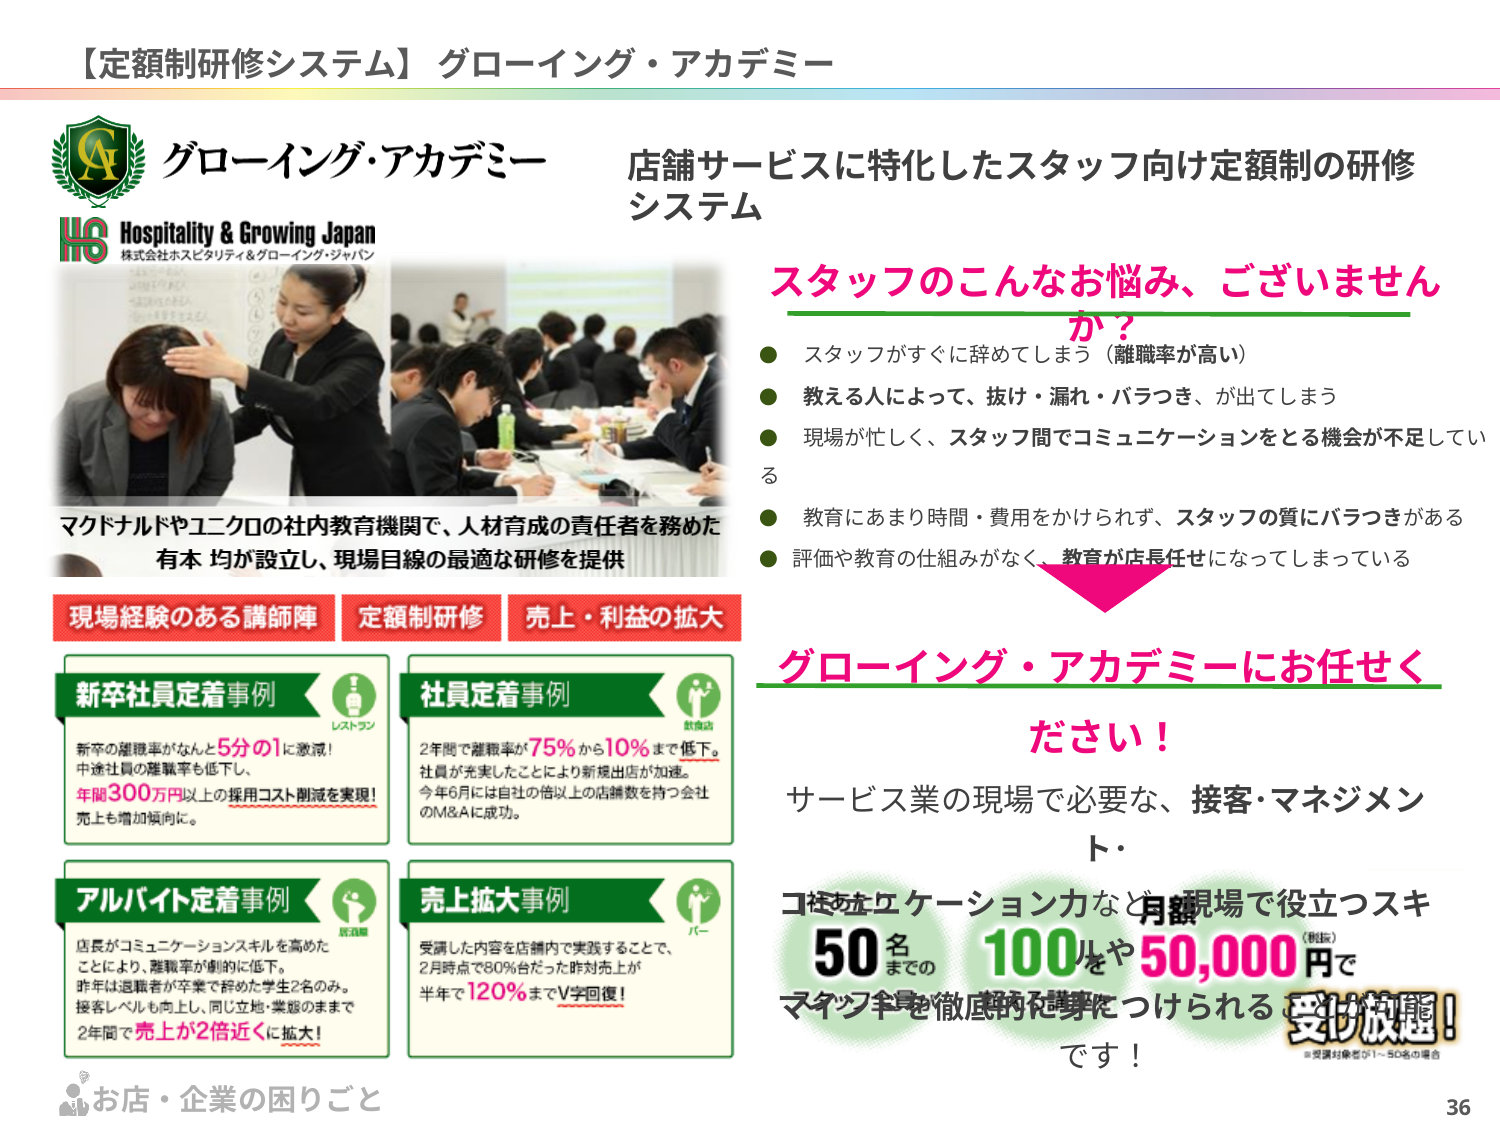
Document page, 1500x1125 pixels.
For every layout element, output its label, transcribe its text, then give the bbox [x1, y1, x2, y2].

slide_number 35 [1385, 1086, 1487, 1125]
picture [767, 869, 1467, 1063]
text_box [744, 250, 1500, 544]
text_box 【定額制研修システム】 グローイング・アカデミー [50, 35, 1321, 86]
picture [43, 217, 737, 578]
text_box グローイング・アカデミーにお任せください！ サービス業の現場で必要な、接客･マネジメント･ コミュニケーション力など、現場で役立つスキルや マインドを徹底的に身につけられることが可能です！ [751, 612, 1459, 1123]
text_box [46, 588, 748, 1068]
text_box 店舗サービスに特化したスタッフ向け定額制の研修システム [612, 136, 1459, 234]
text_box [14, 1063, 580, 1125]
text_box [1035, 564, 1175, 613]
picture [46, 110, 570, 209]
